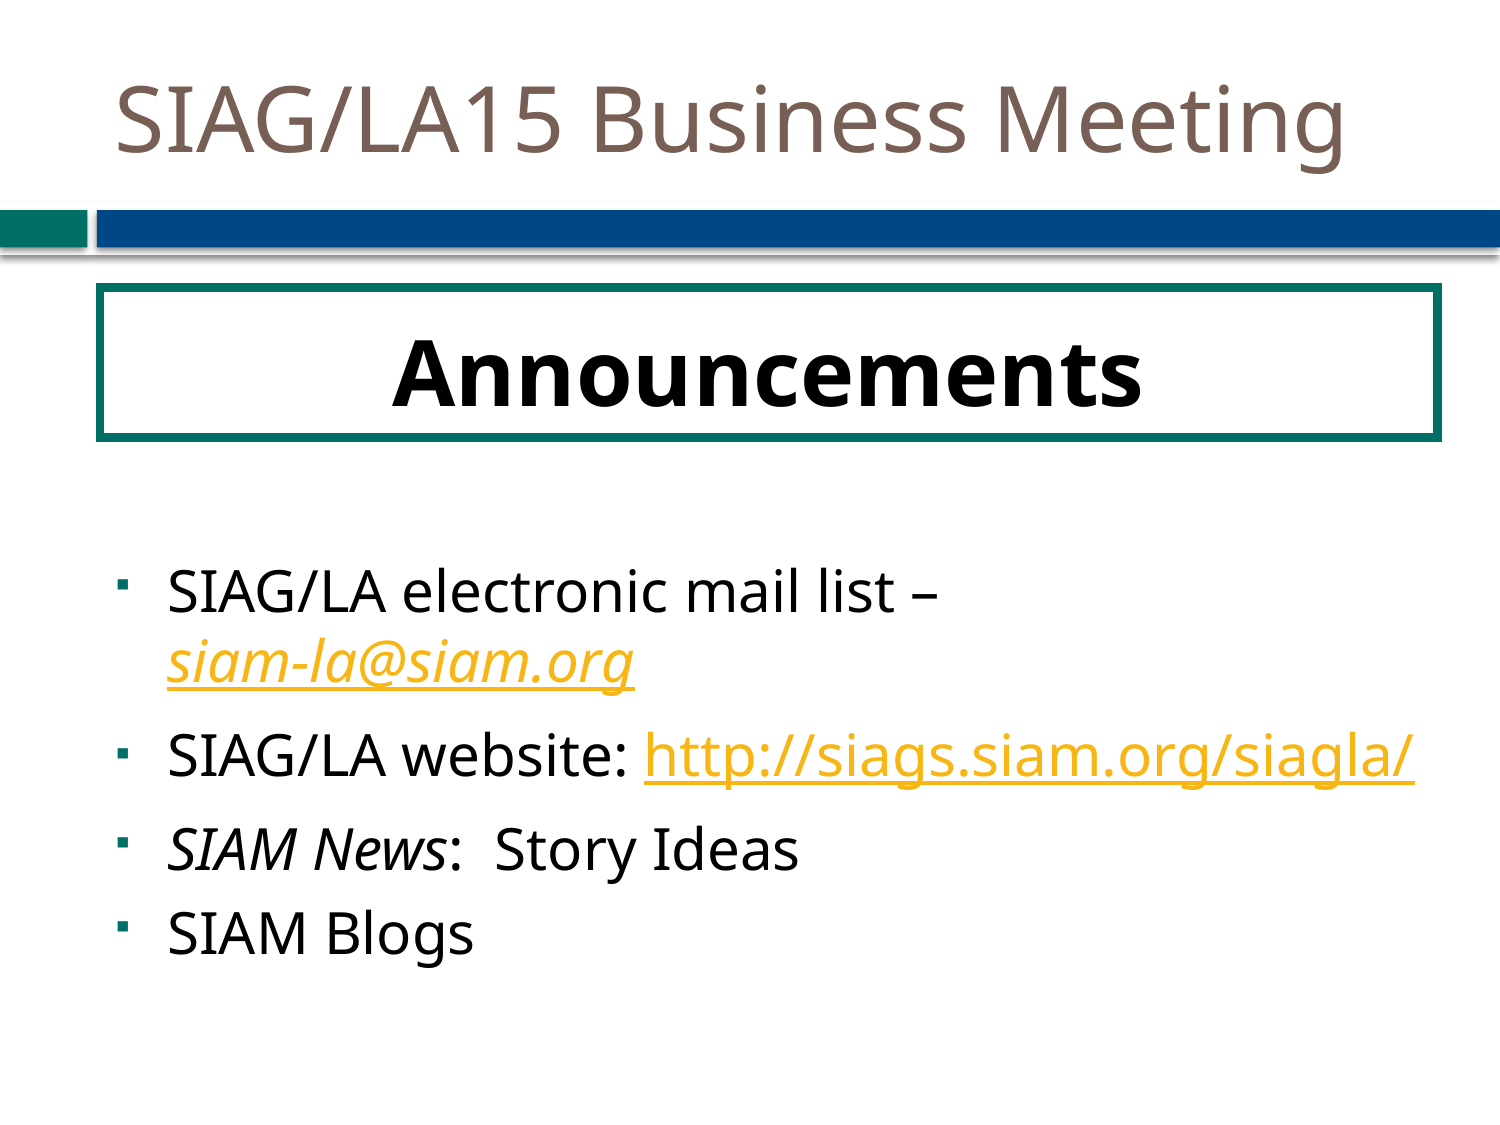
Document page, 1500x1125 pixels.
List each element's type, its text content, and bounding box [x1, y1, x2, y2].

title SIAG/LA15 Business Meeting [99, 44, 1425, 188]
list Announcements [96, 283, 1442, 442]
list SIAG/LA electronic mail list – siam-la@siam.org SIAG/LA website: http://siags.siam.org/siagla/ SIAM News: Story Ideas SIAM Blogs [99, 462, 1438, 1013]
